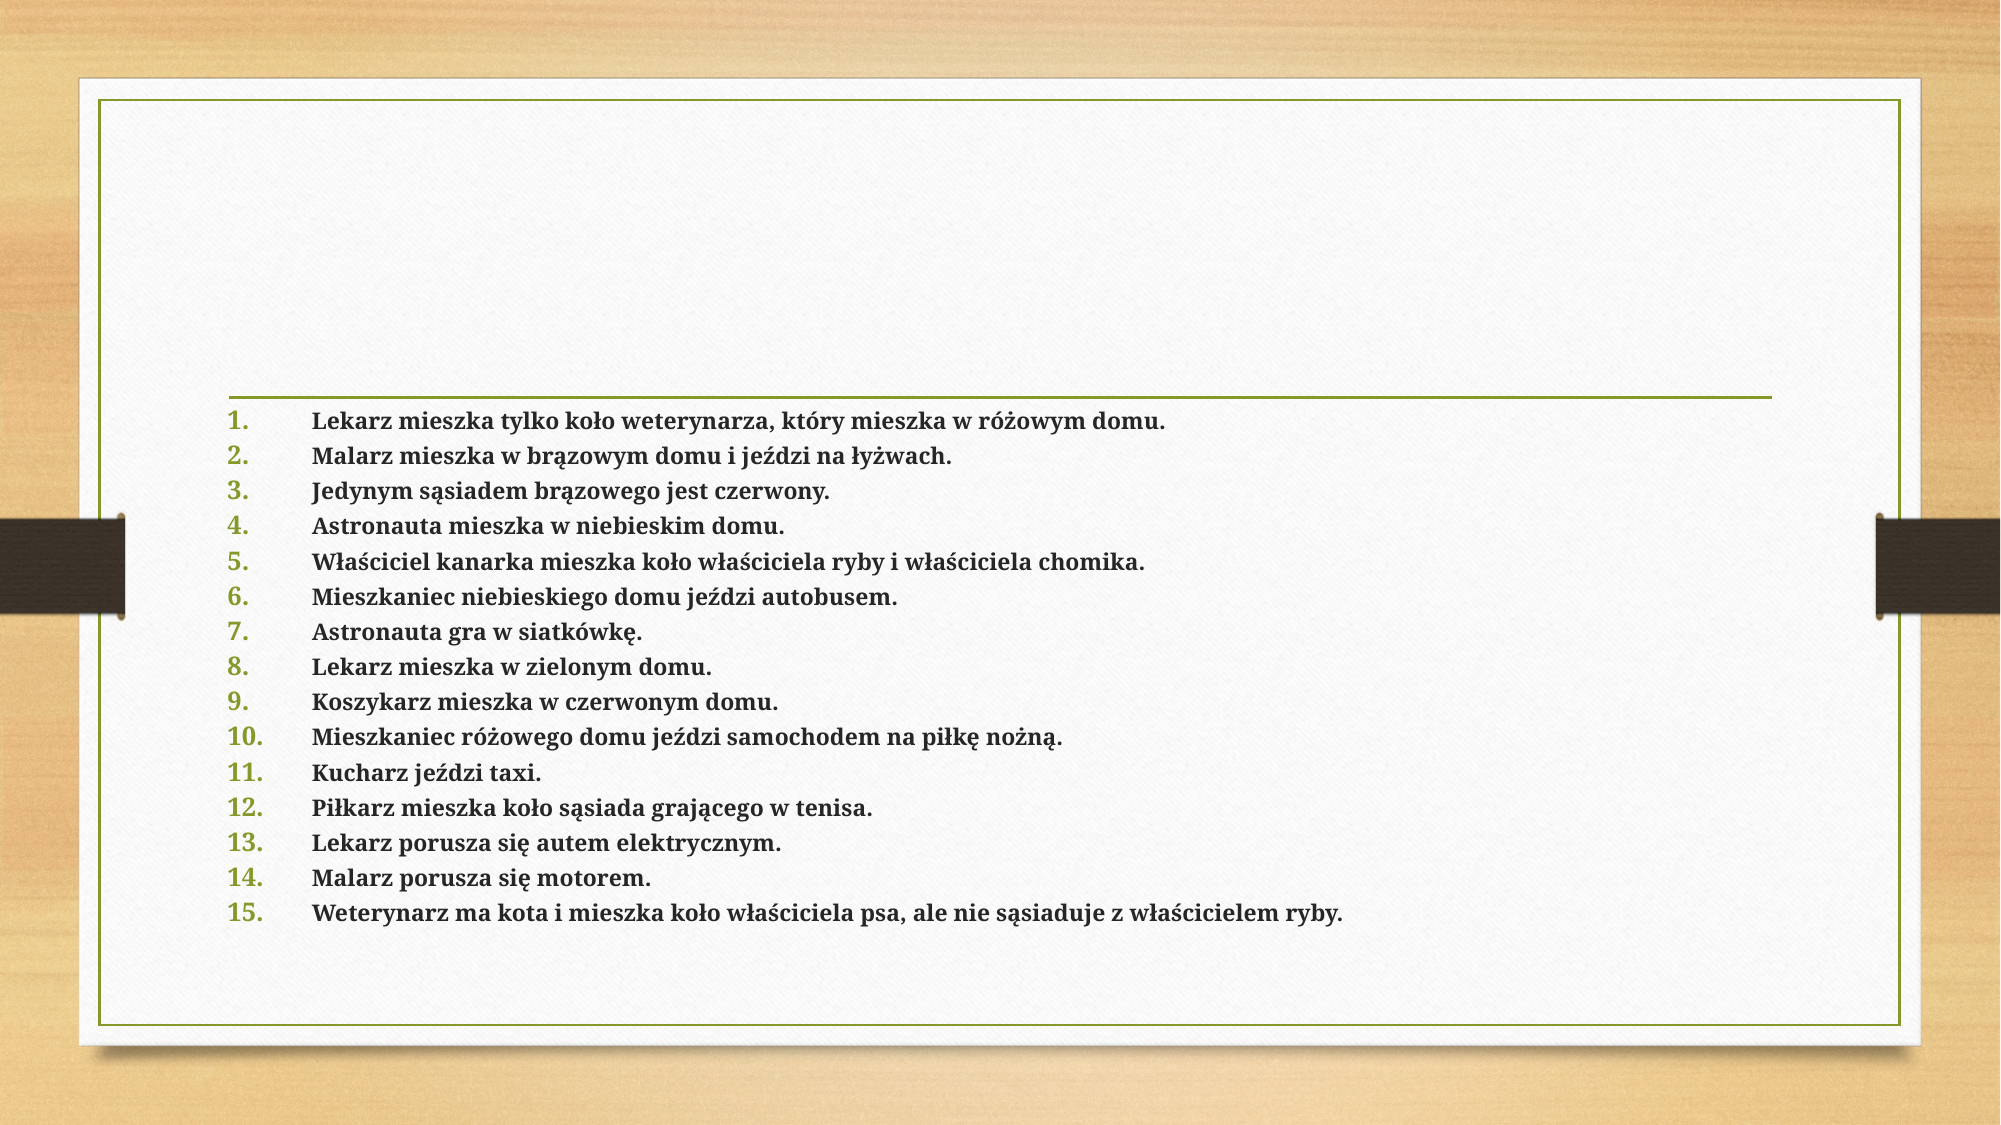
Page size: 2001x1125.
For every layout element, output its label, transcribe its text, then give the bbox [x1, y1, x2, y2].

picture [0, 0, 2001, 1125]
list Lekarz mieszka tylko koło weterynarza, który mieszka w różowym domu. Malarz mieszka w brązowym domu i jeździ na łyżwach. Jedynym sąsiadem brązowego jest czerwony. Astronauta mieszka w niebieskim domu. Właściciel kanarka mieszka koło właściciela ryby i właściciela chomika. Mieszkaniec niebieskiego domu jeździ autobusem. Astronauta gra w siatkówkę. Lekarz mieszka w zielonym domu. Koszykarz mieszka w czerwonym domu. Mieszkaniec różowego domu jeździ samochodem na piłkę nożną. Kucharz jeździ taxi. Piłkarz mieszka koło sąsiada grającego w tenisa. Lekarz porusza się autem elektrycznym. Malarz porusza się motorem. Weterynarz ma kota i mieszka koło właściciela psa, ale nie sąsiaduje z właścicielem ryby. [212, 399, 1788, 944]
